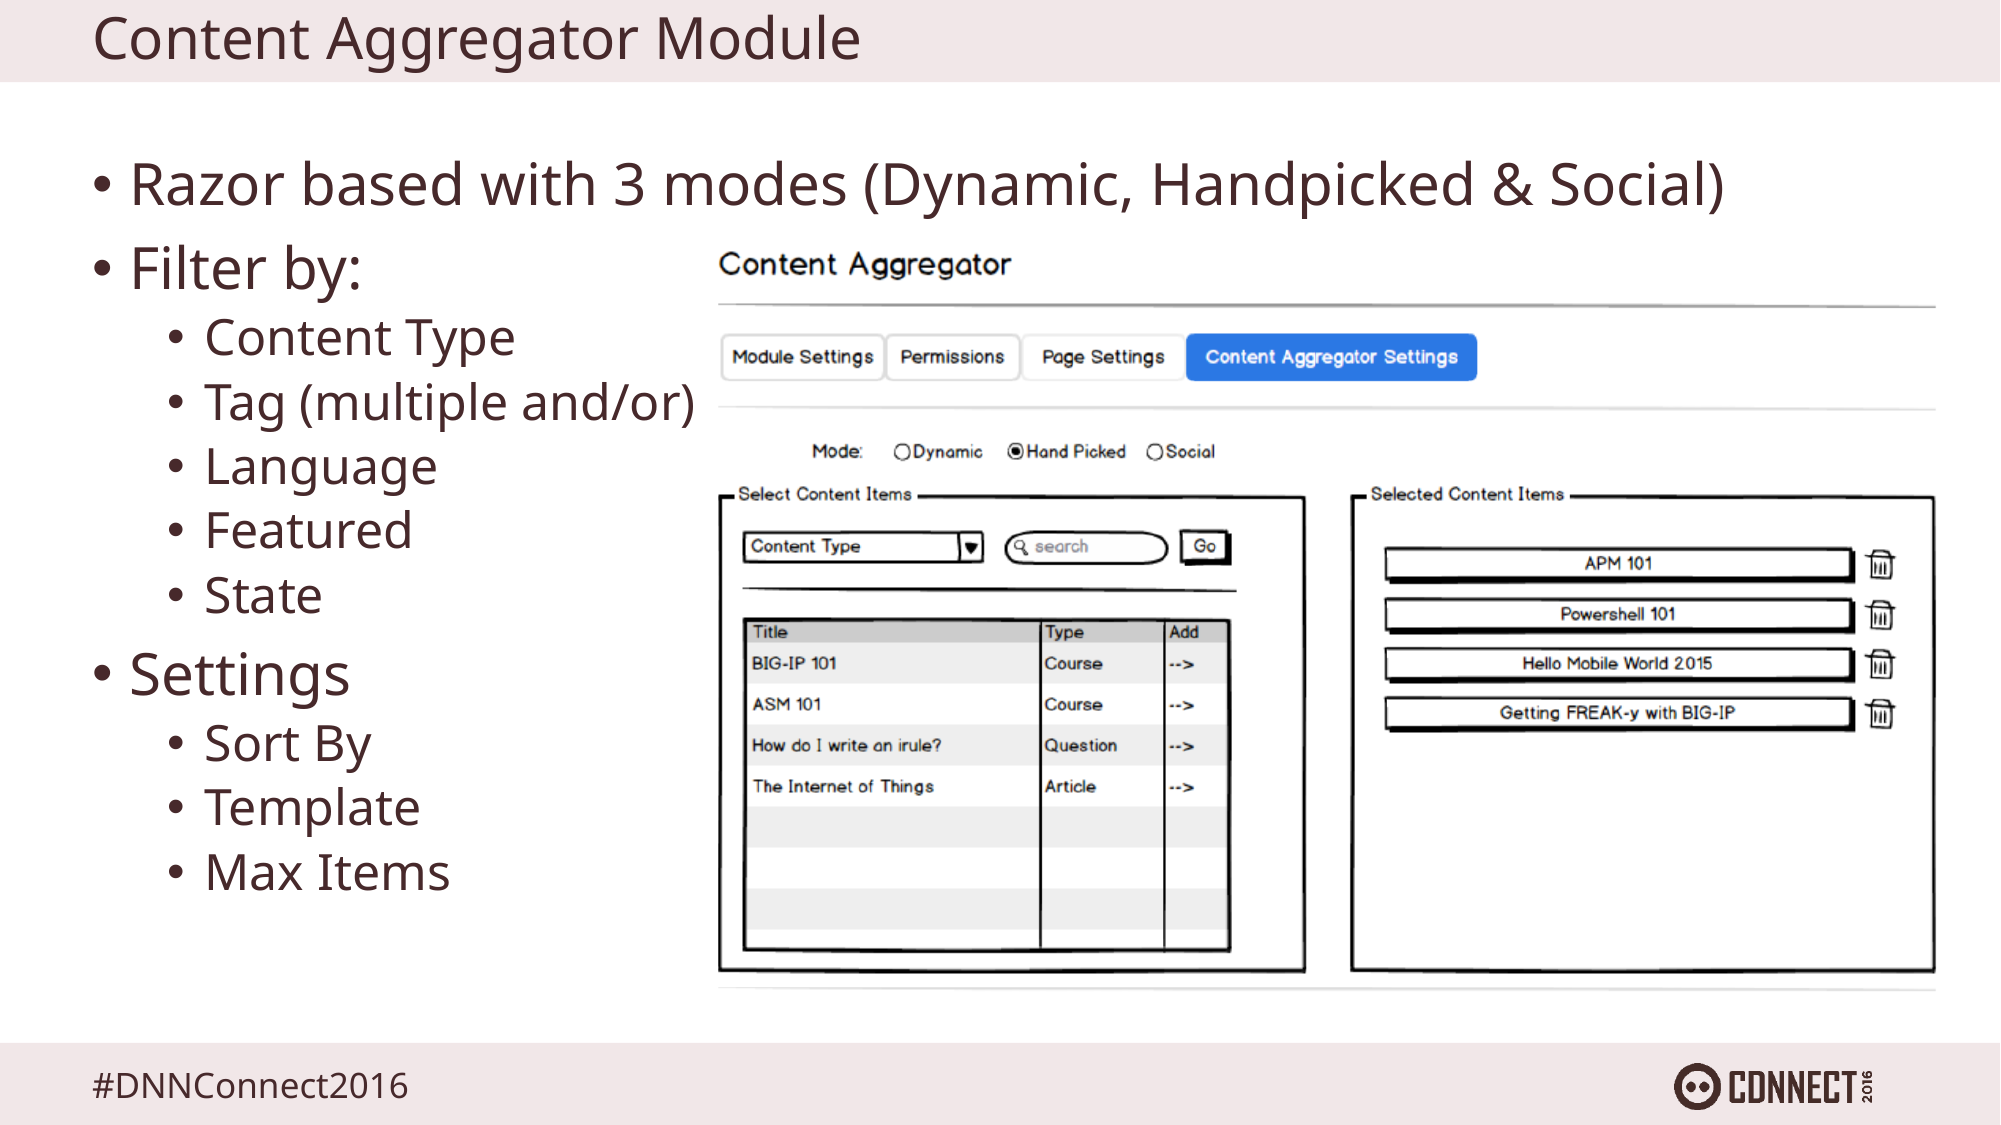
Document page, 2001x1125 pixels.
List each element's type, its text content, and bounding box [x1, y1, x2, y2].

picture [708, 226, 1954, 1008]
picture [1674, 1063, 1872, 1110]
list Razor based with 3 modes (Dynamic, Handpicked & Social) Filter by: Content Type Tag (multiple and/or) Language Featured State Settings Sort By Template Max Items [77, 147, 1844, 997]
title Content Aggregator Module [77, 0, 2000, 83]
